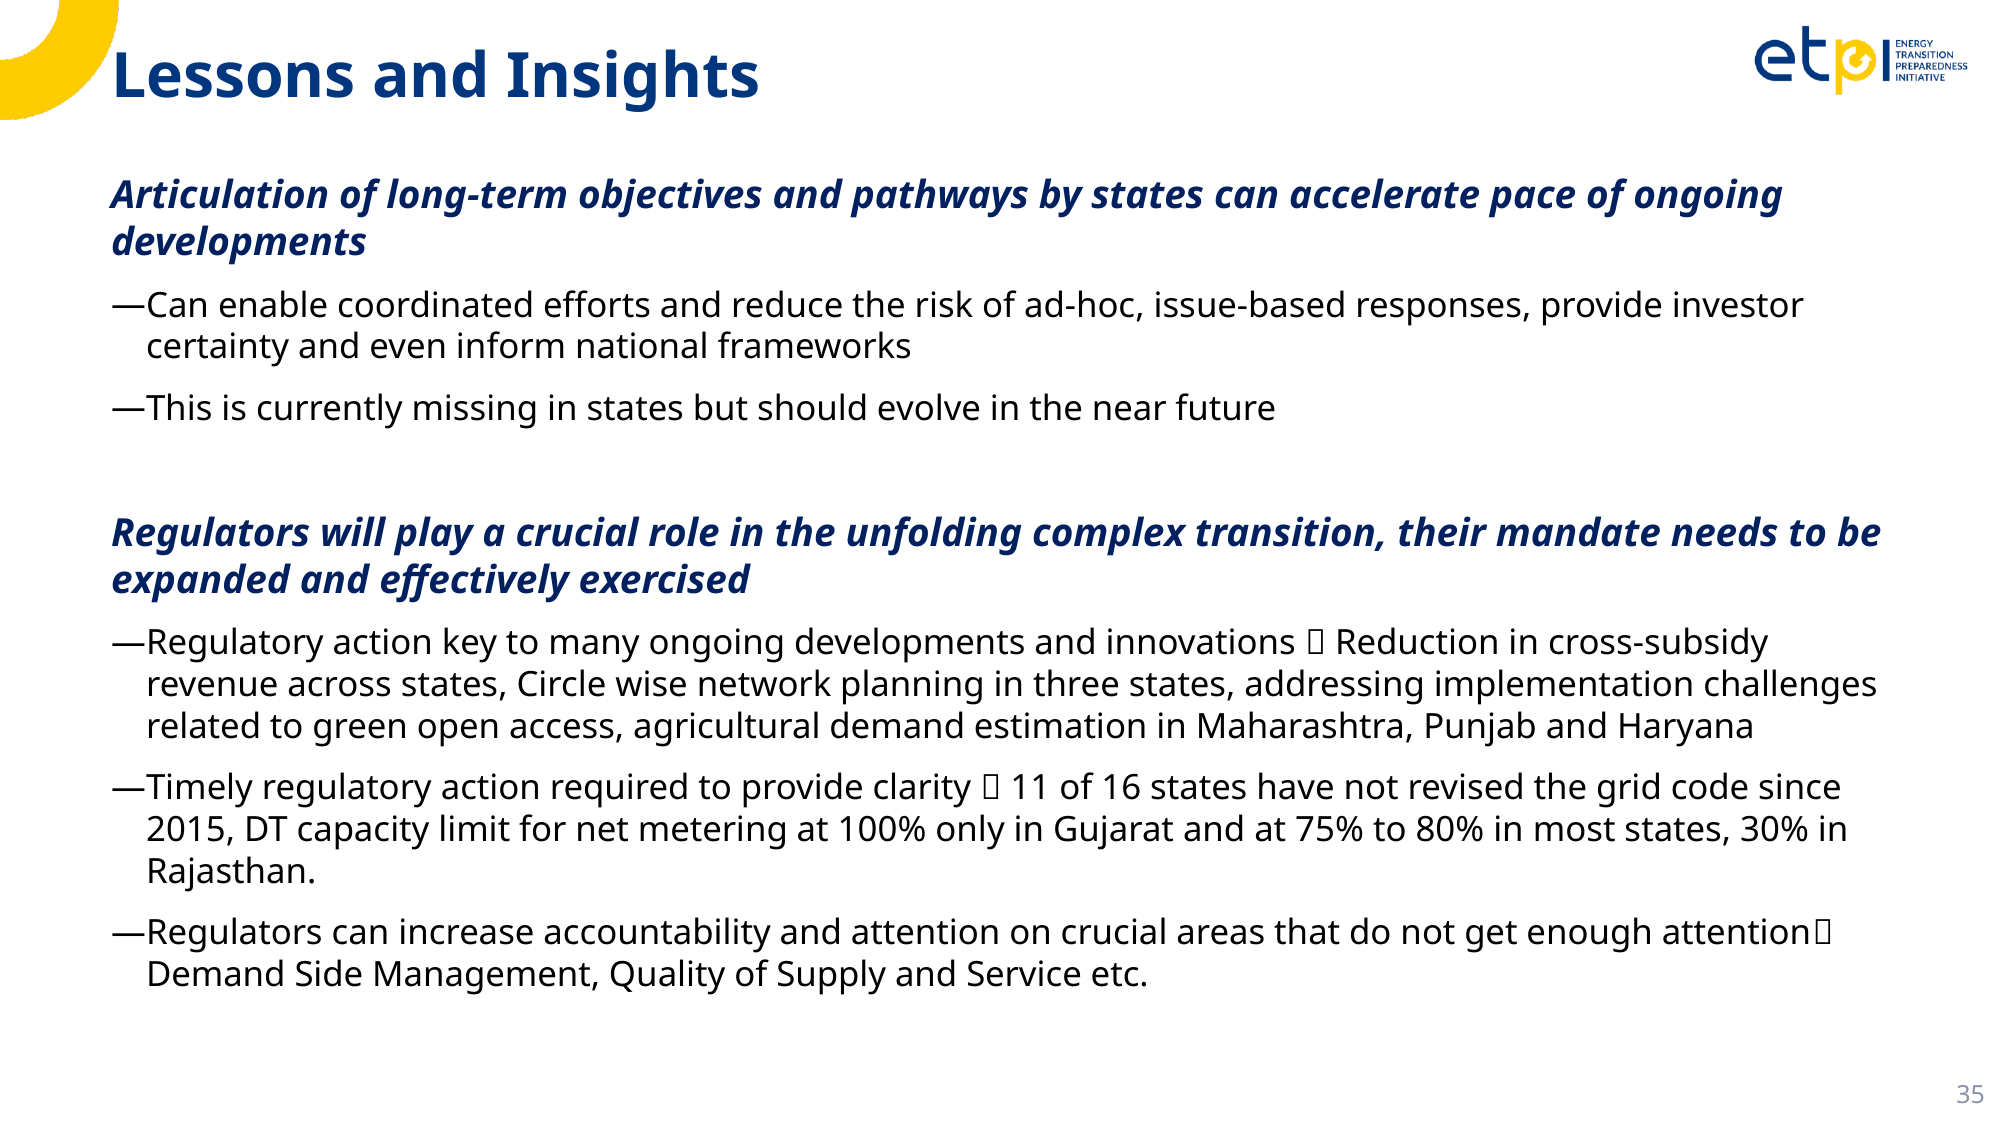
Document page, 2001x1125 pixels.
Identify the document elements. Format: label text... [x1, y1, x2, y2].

picture [0, 0, 119, 120]
list Articulation of long-term objectives and pathways by states can accelerate pace of ongoing developments Can enable coordinated efforts and reduce the risk of ad-hoc, issue-based responses, provide investor certainty and even inform national frameworks This is currently missing in states but should evolve in the near future Regulators will play a crucial role in the unfolding complex transition, their mandate needs to be expanded and effectively exercised Regulatory action key to many ongoing developments and innovations  Reduction in cross-subsidy revenue across states, Circle wise network planning in three states, addressing implementation challenges related to green open access, agricultural demand estimation in Maharashtra, Punjab and Haryana Timely regulatory action required to provide clarity  11 of 16 states have not revised the grid code since 2015, DT capacity limit for net metering at 100% only in Gujarat and at 75% to 80% in most states, 30% in Rajasthan. Regulators can increase accountability and attention on crucial areas that do not get enough attention Demand Side Management, Quality of Supply and Service etc. [96, 162, 1904, 1016]
slide_number 35 [1550, 1065, 2000, 1125]
title Lessons and Insights [96, 17, 1822, 138]
picture [1736, 5, 1989, 114]
